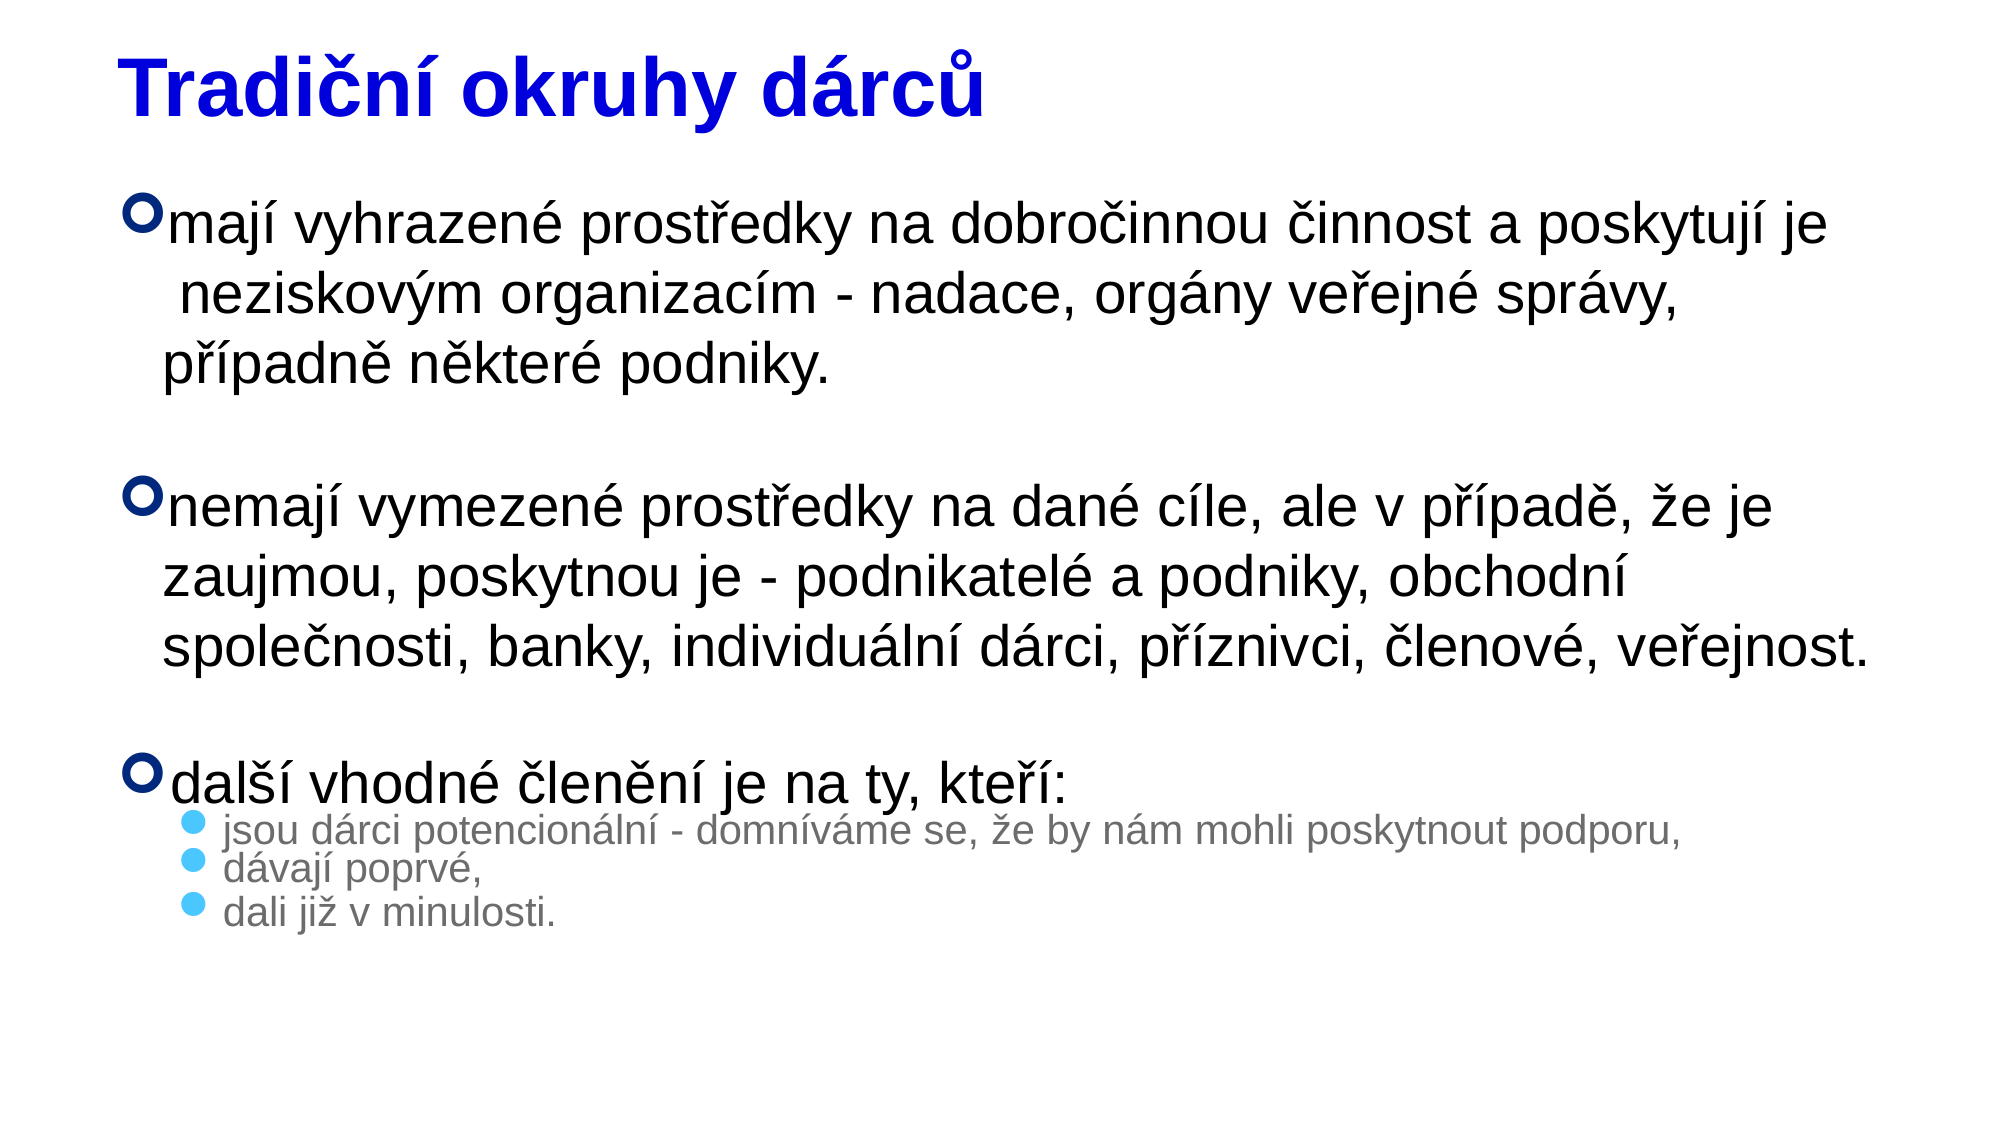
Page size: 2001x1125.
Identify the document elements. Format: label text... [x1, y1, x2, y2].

title Tradiční okruhy dárců [115, 31, 996, 183]
text_box mají vyhrazené prostředky na dobročinnou činnost a poskytují je neziskovým organizacím - nadace, orgány veřejné správy, případně některé podniky. nemají vymezené prostředky na dané cíle, ale v případě, že je zaujmou, poskytnou je - podnikatelé a podniky, obchodní společnosti, banky, individuální dárci, příznivci, členové, veřejnost. další vhodné členění je na ty, kteří: jsou dárci potencionální - domníváme se, že by nám mohli poskytnout podporu, dávají poprvé, dali již v minulosti. [115, 183, 1880, 935]
